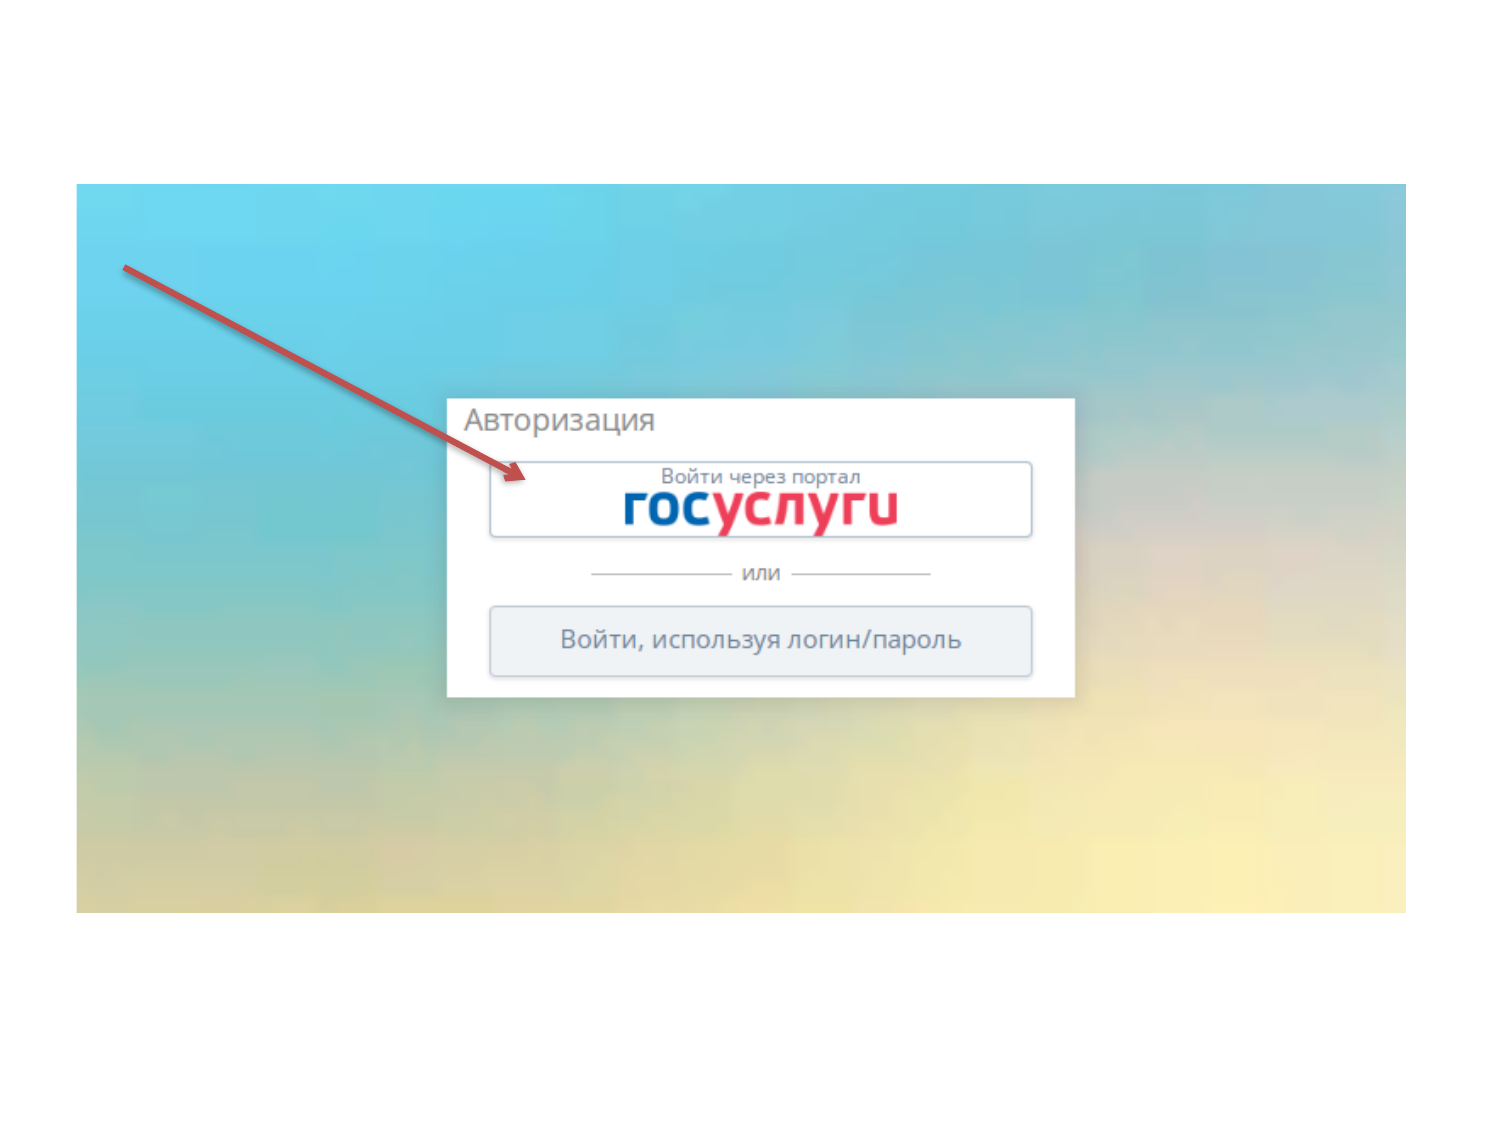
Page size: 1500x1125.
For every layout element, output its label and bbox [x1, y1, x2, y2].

text_box [123, 266, 526, 480]
picture [76, 184, 1407, 913]
